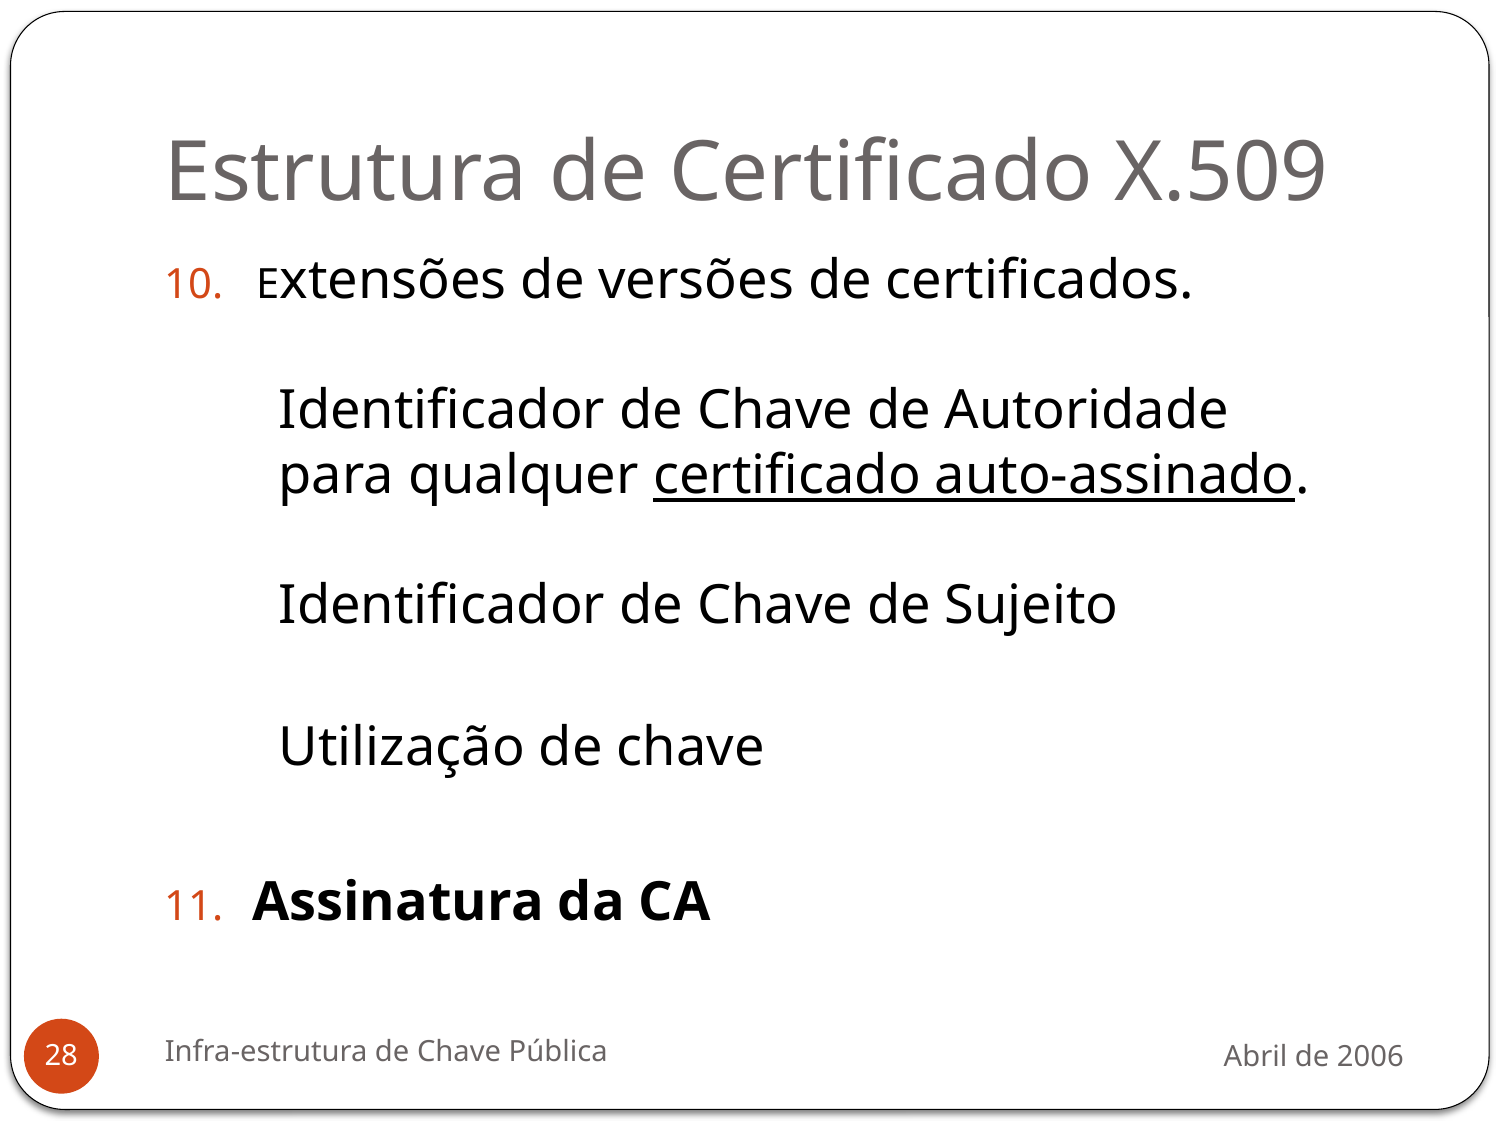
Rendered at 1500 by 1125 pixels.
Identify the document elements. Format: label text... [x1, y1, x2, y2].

slide_number 28 [23, 1018, 99, 1094]
list 10. Extensões de versões de certificados. Identificador de Chave de Autoridade para qualquer certificado auto-assinado. Identificador de Chave de Sujeito Utilização de chave 11. Assinatura da CA [150, 237, 1425, 988]
title Estrutura de Certificado X.509 [150, 45, 1425, 233]
slide_number Abril de 2006 [1012, 1015, 1419, 1094]
footer Infra-estrutura de Chave Pública [150, 1012, 800, 1088]
